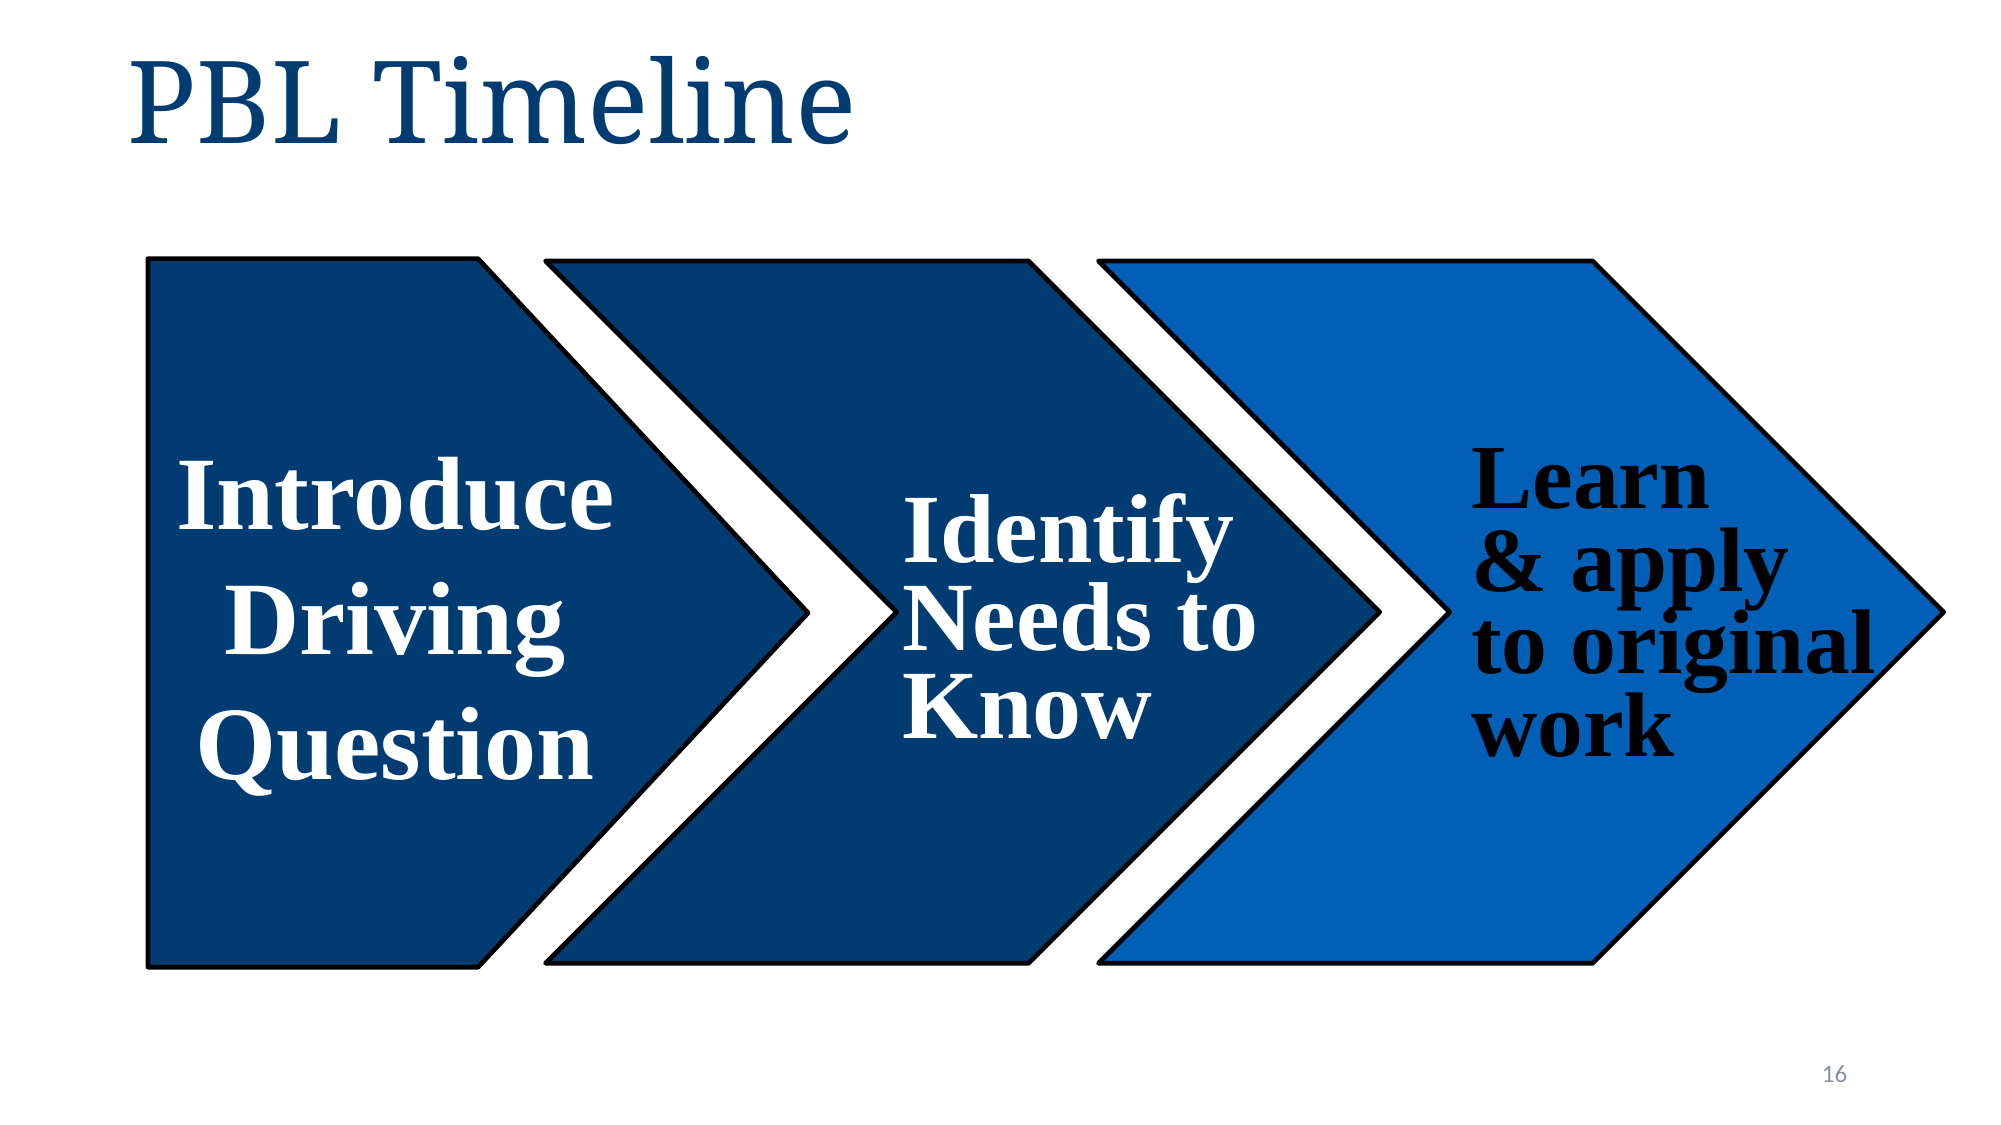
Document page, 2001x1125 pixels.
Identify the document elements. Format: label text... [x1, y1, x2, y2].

title PBL Timeline [112, 0, 1838, 215]
text_box Learn & apply to original work [1456, 427, 1895, 574]
slide_number 16 [1412, 1042, 1863, 1103]
text_box [545, 557, 1380, 964]
text_box [545, 260, 1245, 603]
text_box Identify Needs to Know [887, 477, 1325, 624]
text_box [1098, 260, 1944, 964]
text_box Introduce Driving Question [147, 258, 809, 968]
